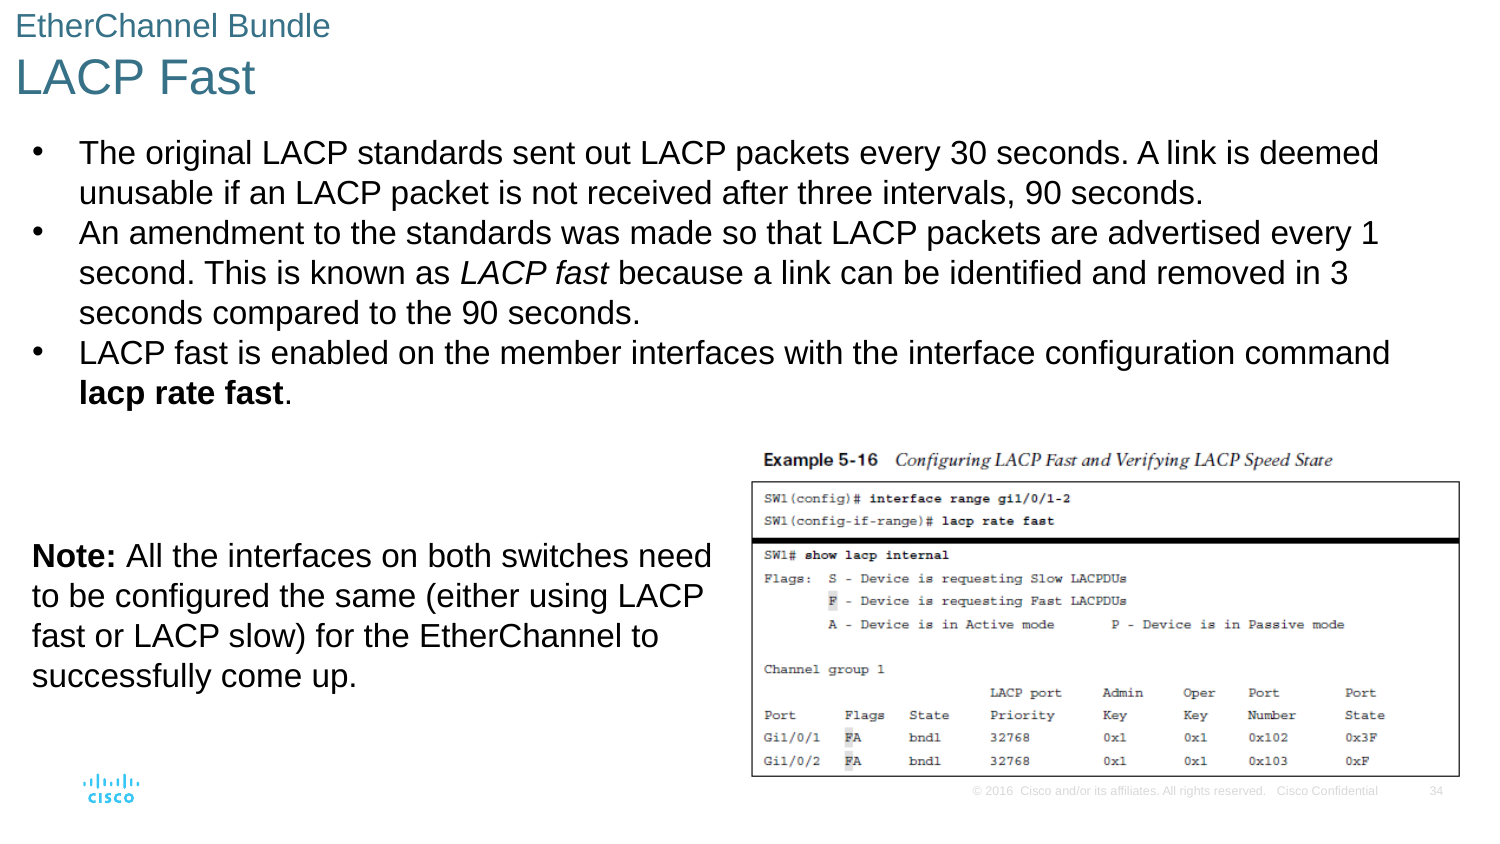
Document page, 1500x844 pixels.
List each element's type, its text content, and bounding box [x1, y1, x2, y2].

text_box The original LACP standards sent out LACP packets every 30 seconds. A link is deemed unusable if an LACP packet is not received after three intervals, 90 seconds. An amendment to the standards was made so that LACP packets are advertised every 1 second. This is known as LACP fast because a link can be identified and removed in 3 seconds compared to the 90 seconds. LACP fast is enabled on the member interfaces with the interface configuration command lacp rate fast. [17, 123, 1467, 419]
picture [748, 446, 1467, 784]
title EtherChannel Bundle LACP Fast [0, 0, 1467, 109]
text_box Note: All the interfaces on both switches need to be configured the same (either using LACP fast or LACP slow) for the EtherChannel to successfully come up. [17, 526, 736, 702]
